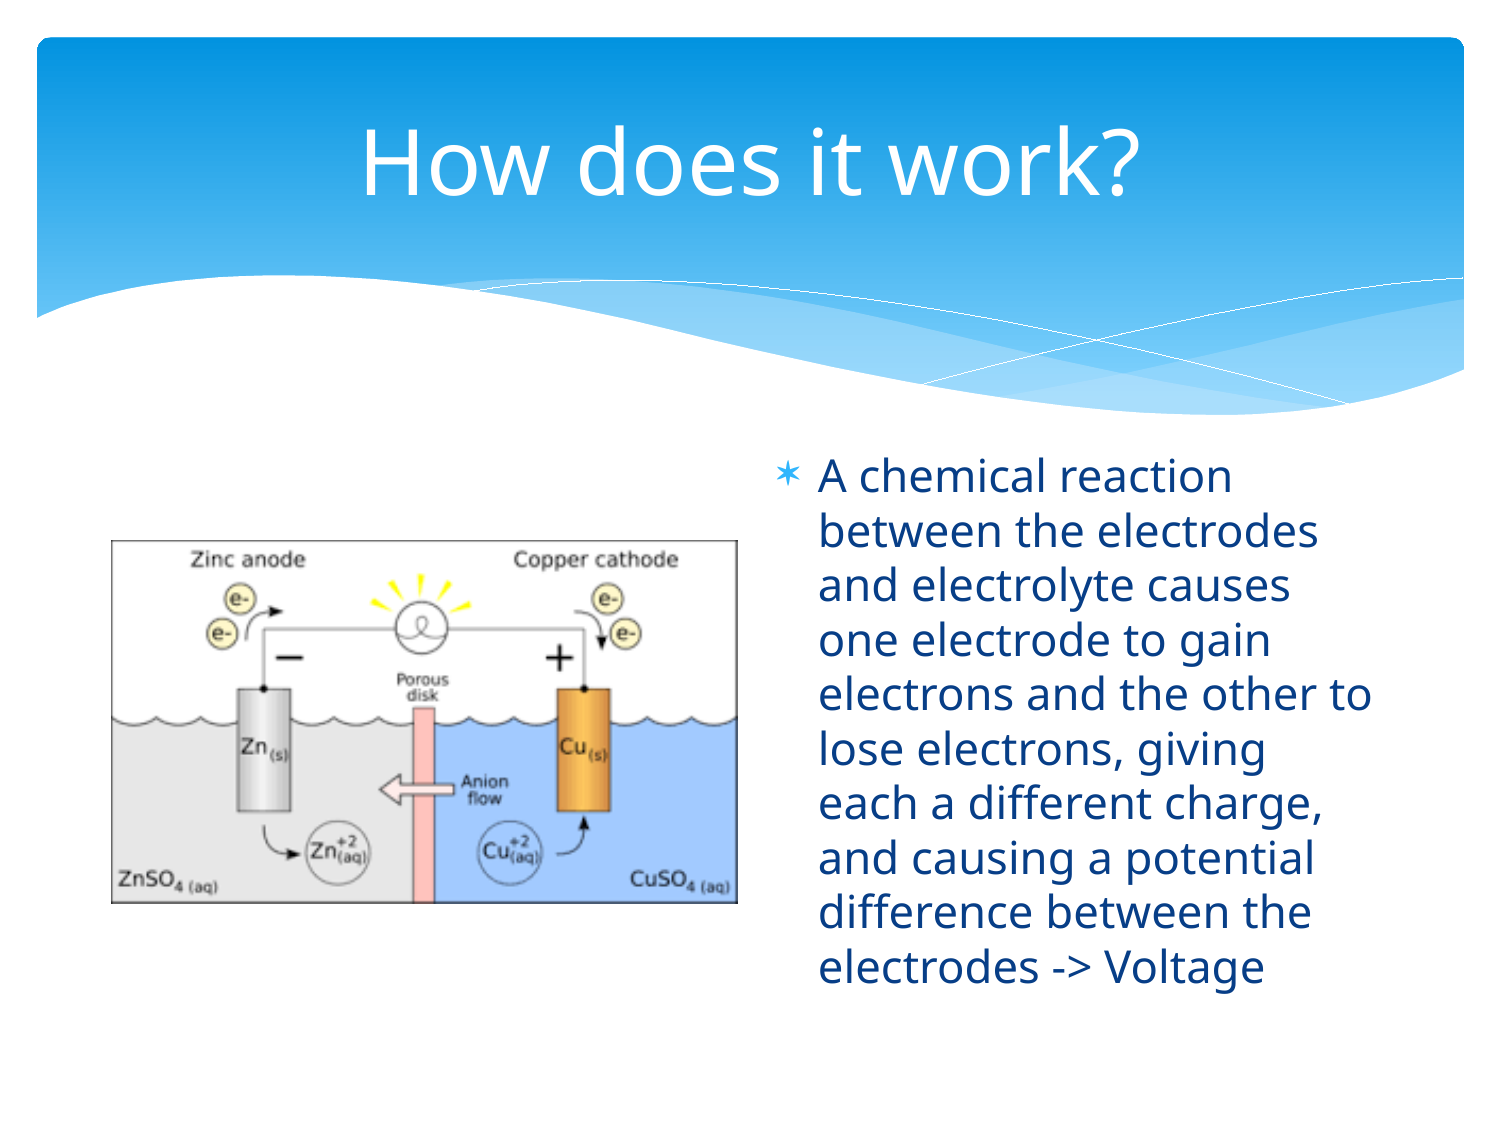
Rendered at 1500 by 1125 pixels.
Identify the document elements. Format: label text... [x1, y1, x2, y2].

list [110, 439, 739, 1006]
title How does it work? [75, 55, 1425, 261]
list A chemical reaction between the electrodes and electrolyte causes one electrode to gain electrons and the other to lose electrons, giving each a different charge, and causing a potential difference between the electrodes -> Voltage [761, 439, 1389, 1005]
